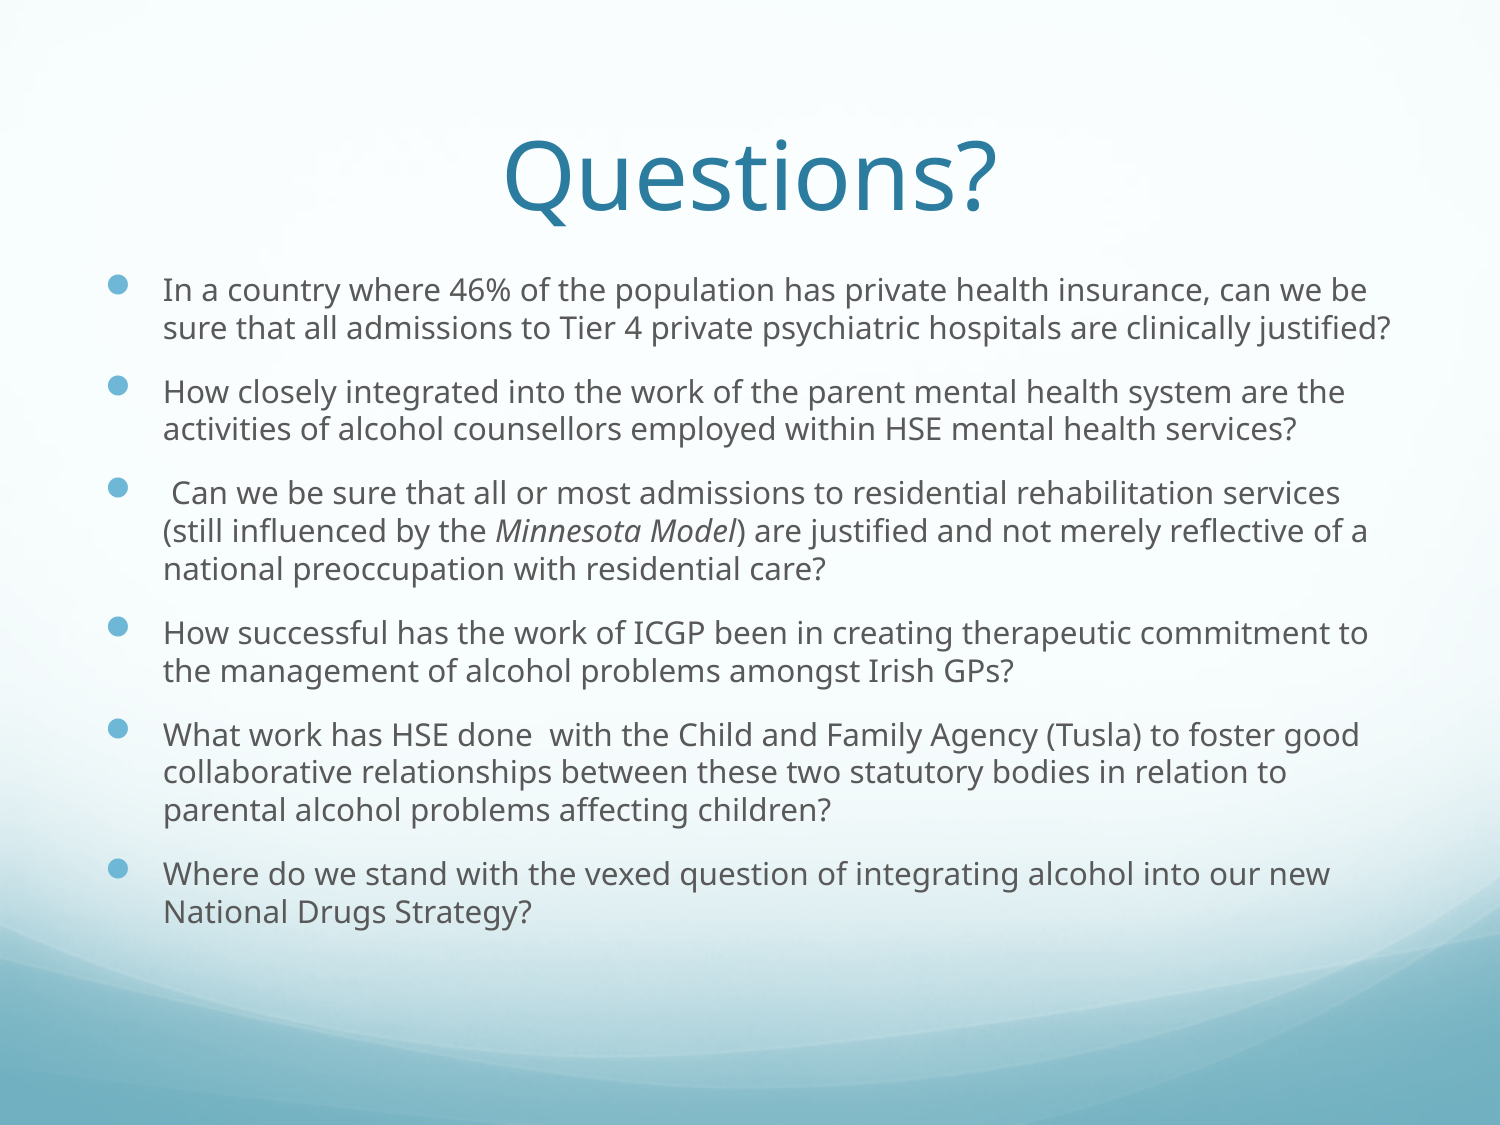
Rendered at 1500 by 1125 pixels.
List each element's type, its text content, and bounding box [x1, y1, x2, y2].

list In a country where 46% of the population has private health insurance, can we be sure that all admissions to Tier 4 private psychiatric hospitals are clinically justified? How closely integrated into the work of the parent mental health system are the activities of alcohol counsellors employed within HSE mental health services? Can we be sure that all or most admissions to residential rehabilitation services (still influenced by the Minnesota Model) are justified and not merely reflective of a national preoccupation with residential care? How successful has the work of ICGP been in creating therapeutic commitment to the management of alcohol problems amongst Irish GPs? What work has HSE done with the Child and Family Agency (Tusla) to foster good collaborative relationships between these two statutory bodies in relation to parental alcohol problems affecting children? Where do we stand with the vexed question of integrating alcohol into our new National Drugs Strategy? [90, 262, 1410, 975]
title Questions? [90, 17, 1410, 237]
